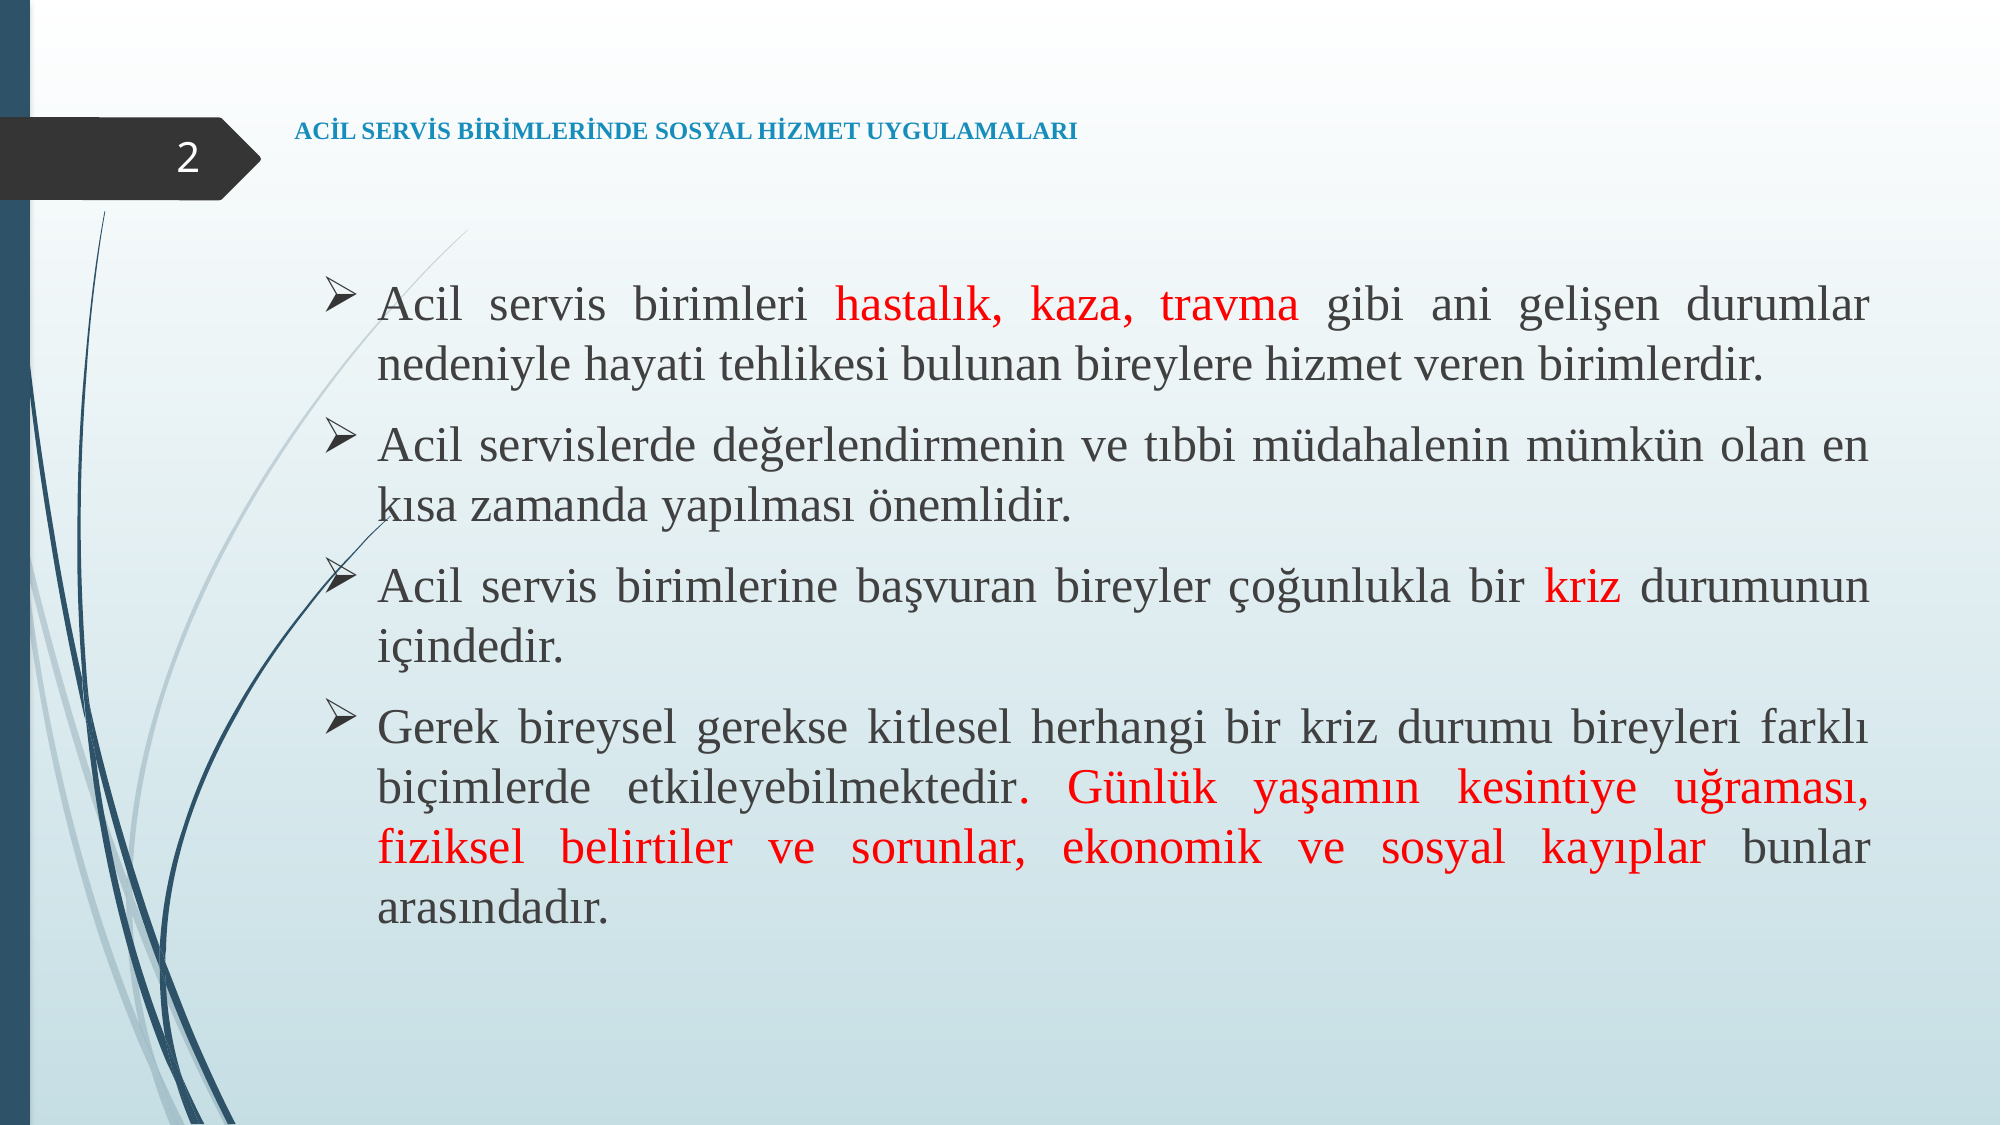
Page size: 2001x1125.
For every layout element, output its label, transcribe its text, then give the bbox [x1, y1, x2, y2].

slide_number 2 [87, 129, 216, 190]
title ACİL SERVİS BİRİMLERİNDE SOSYAL HİZMET UYGULAMALARI [279, 76, 1913, 183]
list Acil servis birimleri hastalık, kaza, travma gibi ani gelişen durumlar nedeniyle hayati tehlikesi bulunan bireylere hizmet veren birimlerdir. Acil servislerde değerlendirmenin ve tıbbi müdahalenin mümkün olan en kısa zamanda yapılması önemlidir. Acil servis birimlerine başvuran bireyler çoğunlukla bir kriz durumunun içindedir. Gerek bireysel gerekse kitlesel herhangi bir kriz durumu bireyleri farklı biçimlerde etkileyebilmektedir. Günlük yaşamın kesintiye uğraması, fiziksel belirtiler ve sorunlar, ekonomik ve sosyal kayıplar bunlar arasındadır. [291, 182, 1886, 1035]
